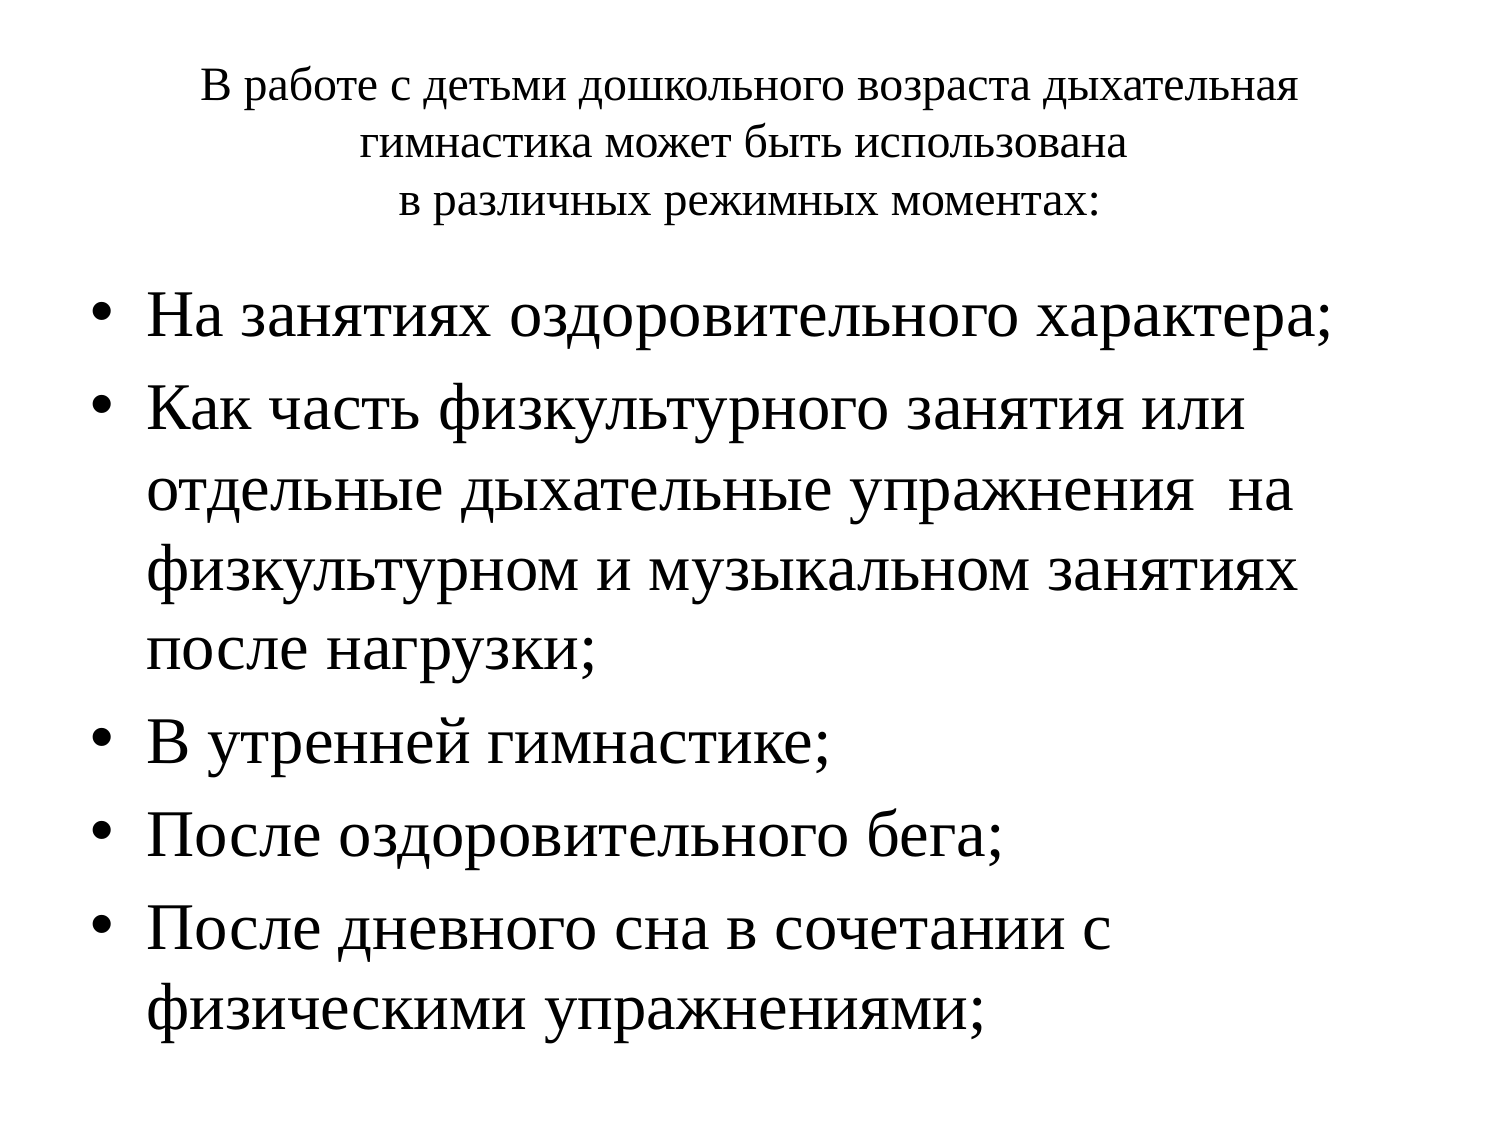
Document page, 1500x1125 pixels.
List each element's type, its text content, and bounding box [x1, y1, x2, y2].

list На занятиях оздоровительного характера; Как часть физкультурного занятия или отдельные дыхательные упражнения на физкультурном и музыкальном занятиях после нагрузки; В утренней гимнастике; После оздоровительного бега; После дневного сна в сочетании с физическими упражнениями; [75, 262, 1425, 1071]
title В работе с детьми дошкольного возраста дыхательная гимнастика может быть использована в различных режимных моментах: [75, 45, 1425, 233]
